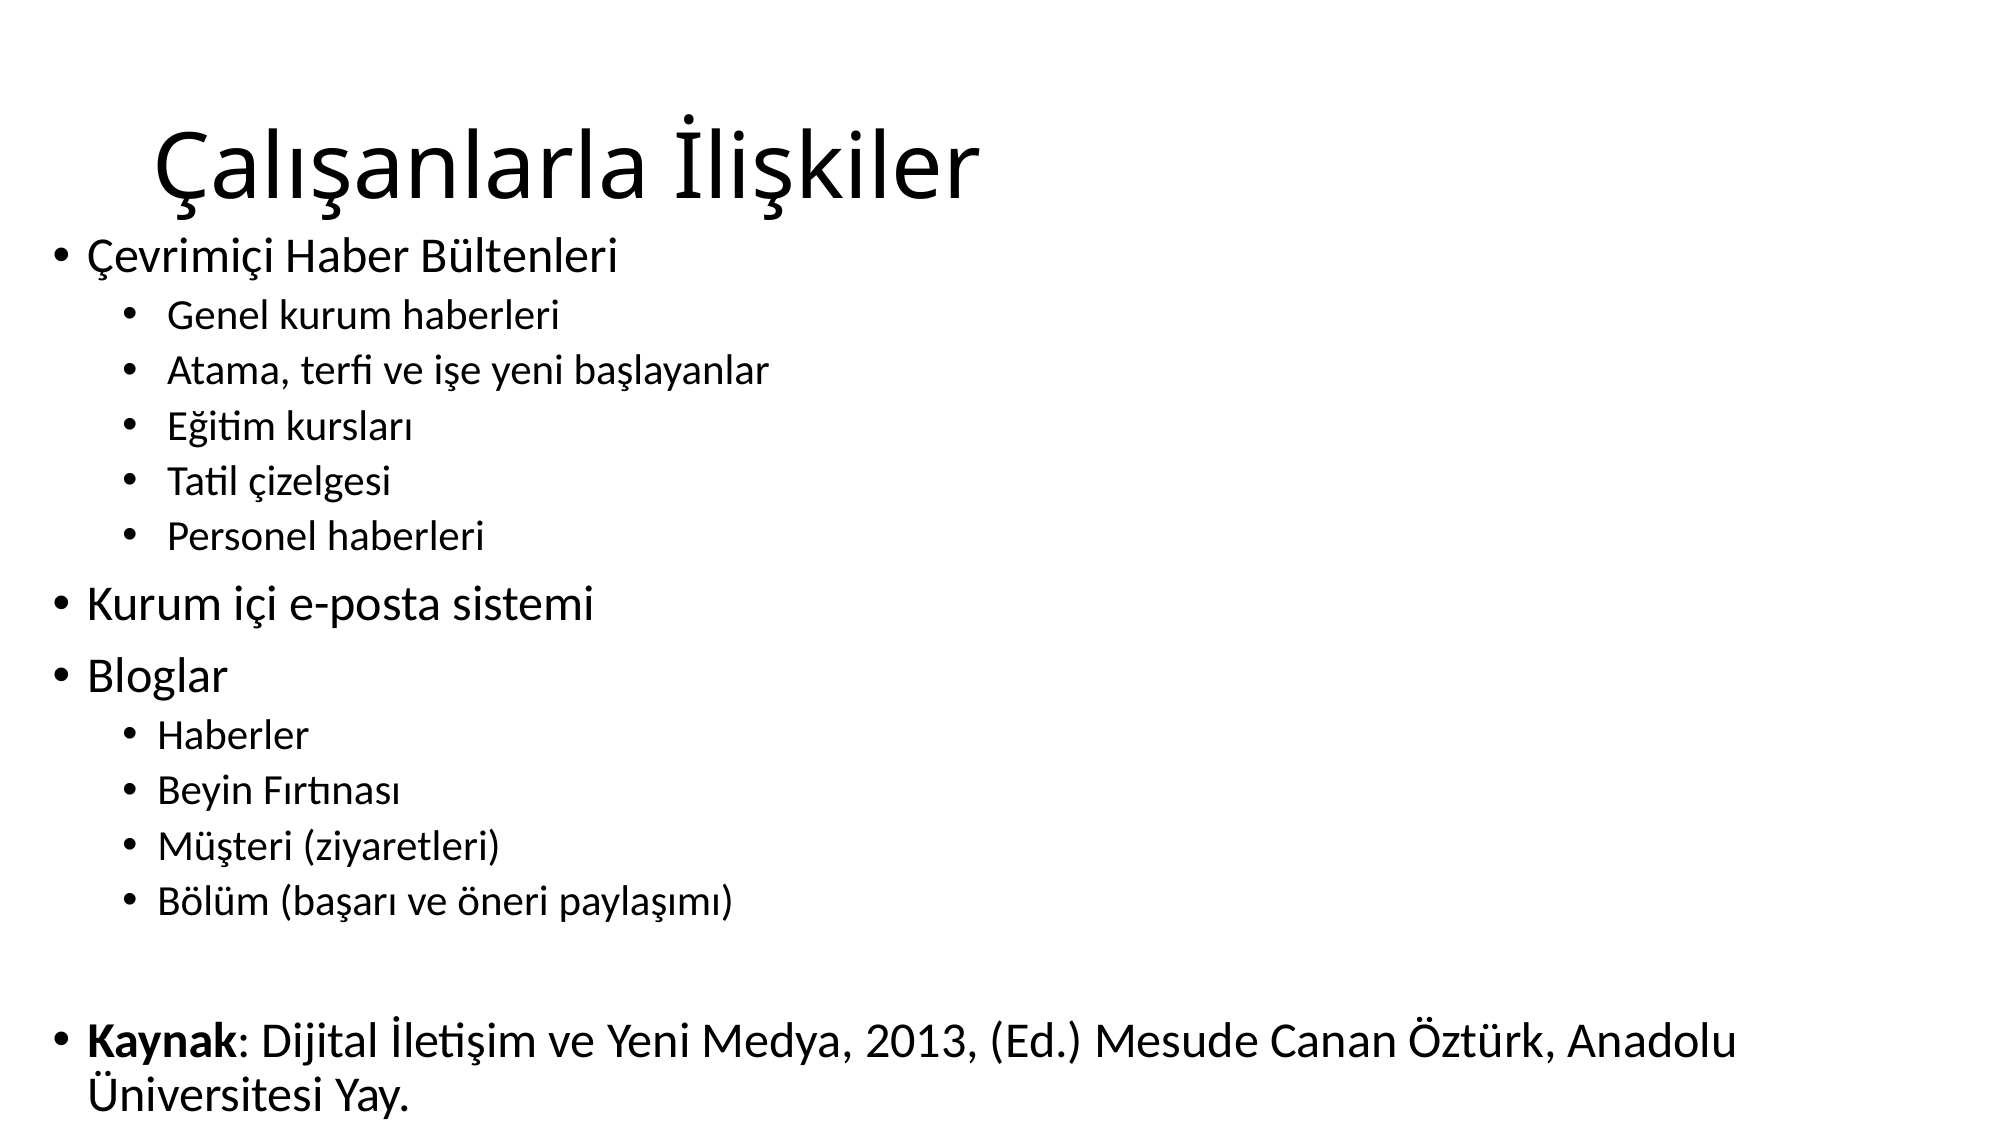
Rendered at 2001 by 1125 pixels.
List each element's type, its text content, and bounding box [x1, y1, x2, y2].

title Çalışanlarla İlişkiler [137, 59, 1863, 221]
list Çevrimiçi Haber Bültenleri Genel kurum haberleri Atama, terfi ve işe yeni başlayanlar Eğitim kursları Tatil çizelgesi Personel haberleri Kurum içi e-posta sistemi Bloglar Haberler Beyin Fırtınası Müşteri (ziyaretleri) Bölüm (başarı ve öneri paylaşımı) Kaynak: Dijital İletişim ve Yeni Medya, 2013, (Ed.) Mesude Canan Öztürk, Anadolu Üniversitesi Yay. [37, 221, 1896, 1125]
